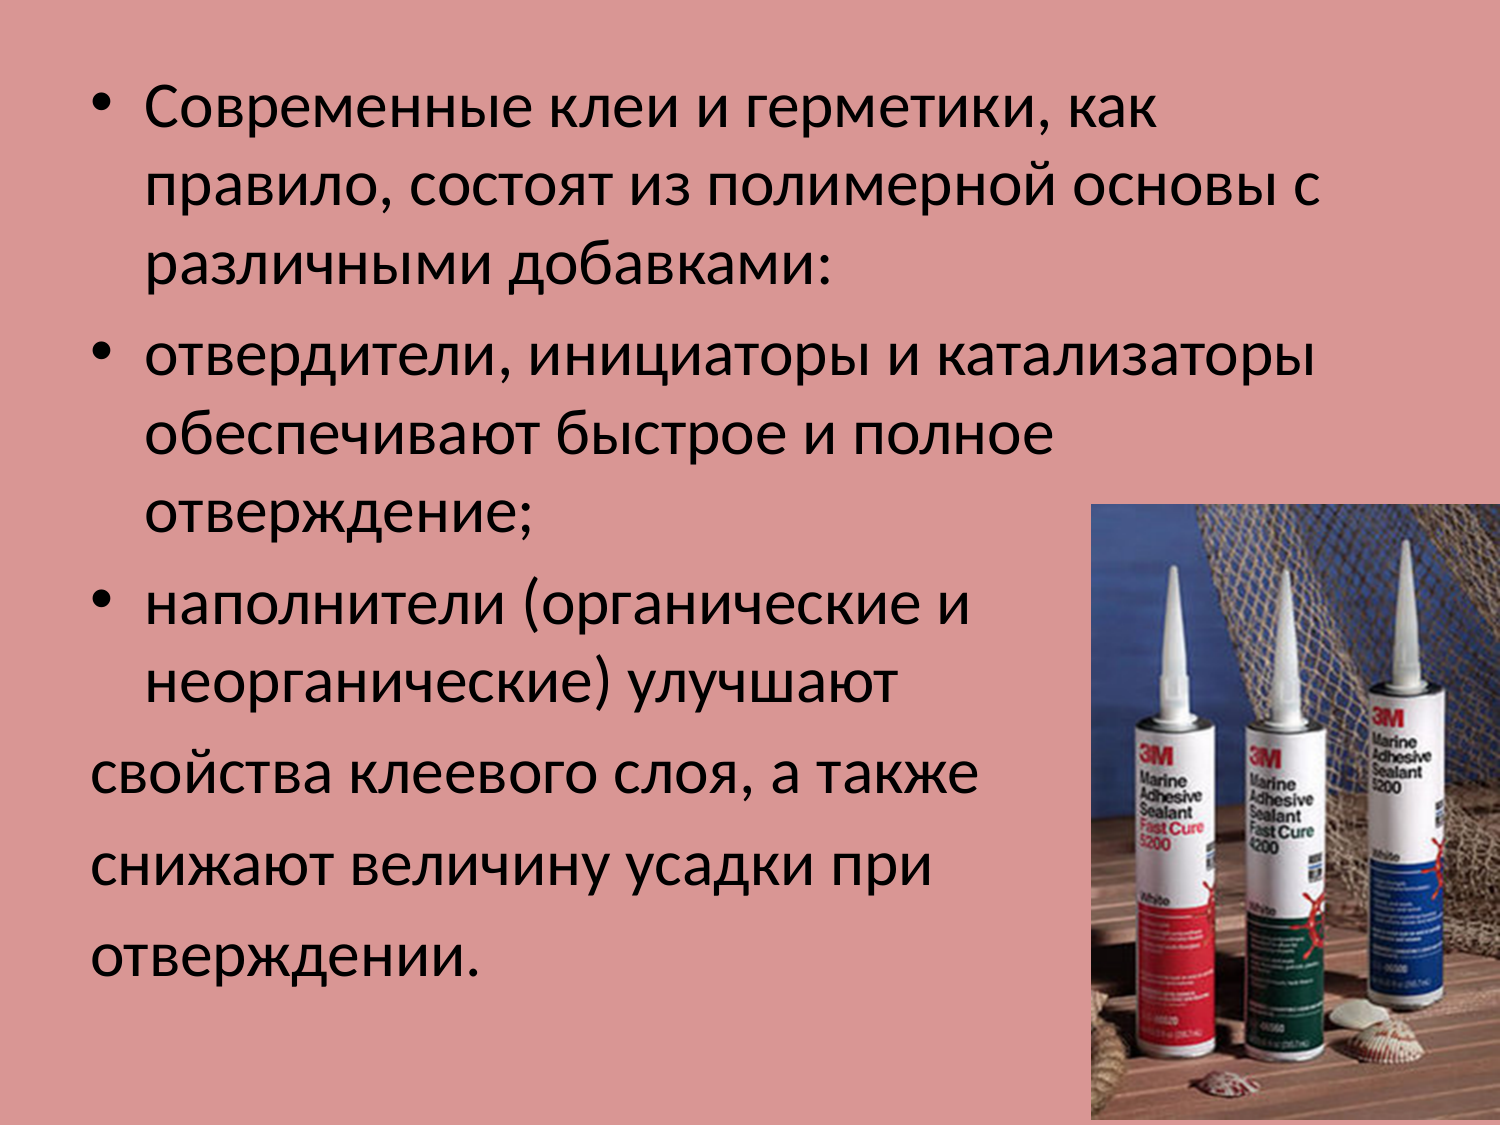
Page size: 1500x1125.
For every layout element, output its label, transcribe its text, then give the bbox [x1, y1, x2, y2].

picture [1091, 503, 1500, 1120]
list Современные клеи и герметики, как правило, состоят из полимерной основы с различными добавками: отвердители, инициаторы и катализаторы обеспечивают быстрое и полное отверждение; наполнители (органические и неорганические) улучшают свойства клеевого слоя, а также снижают величину усадки при отверждении. [75, 54, 1425, 1005]
